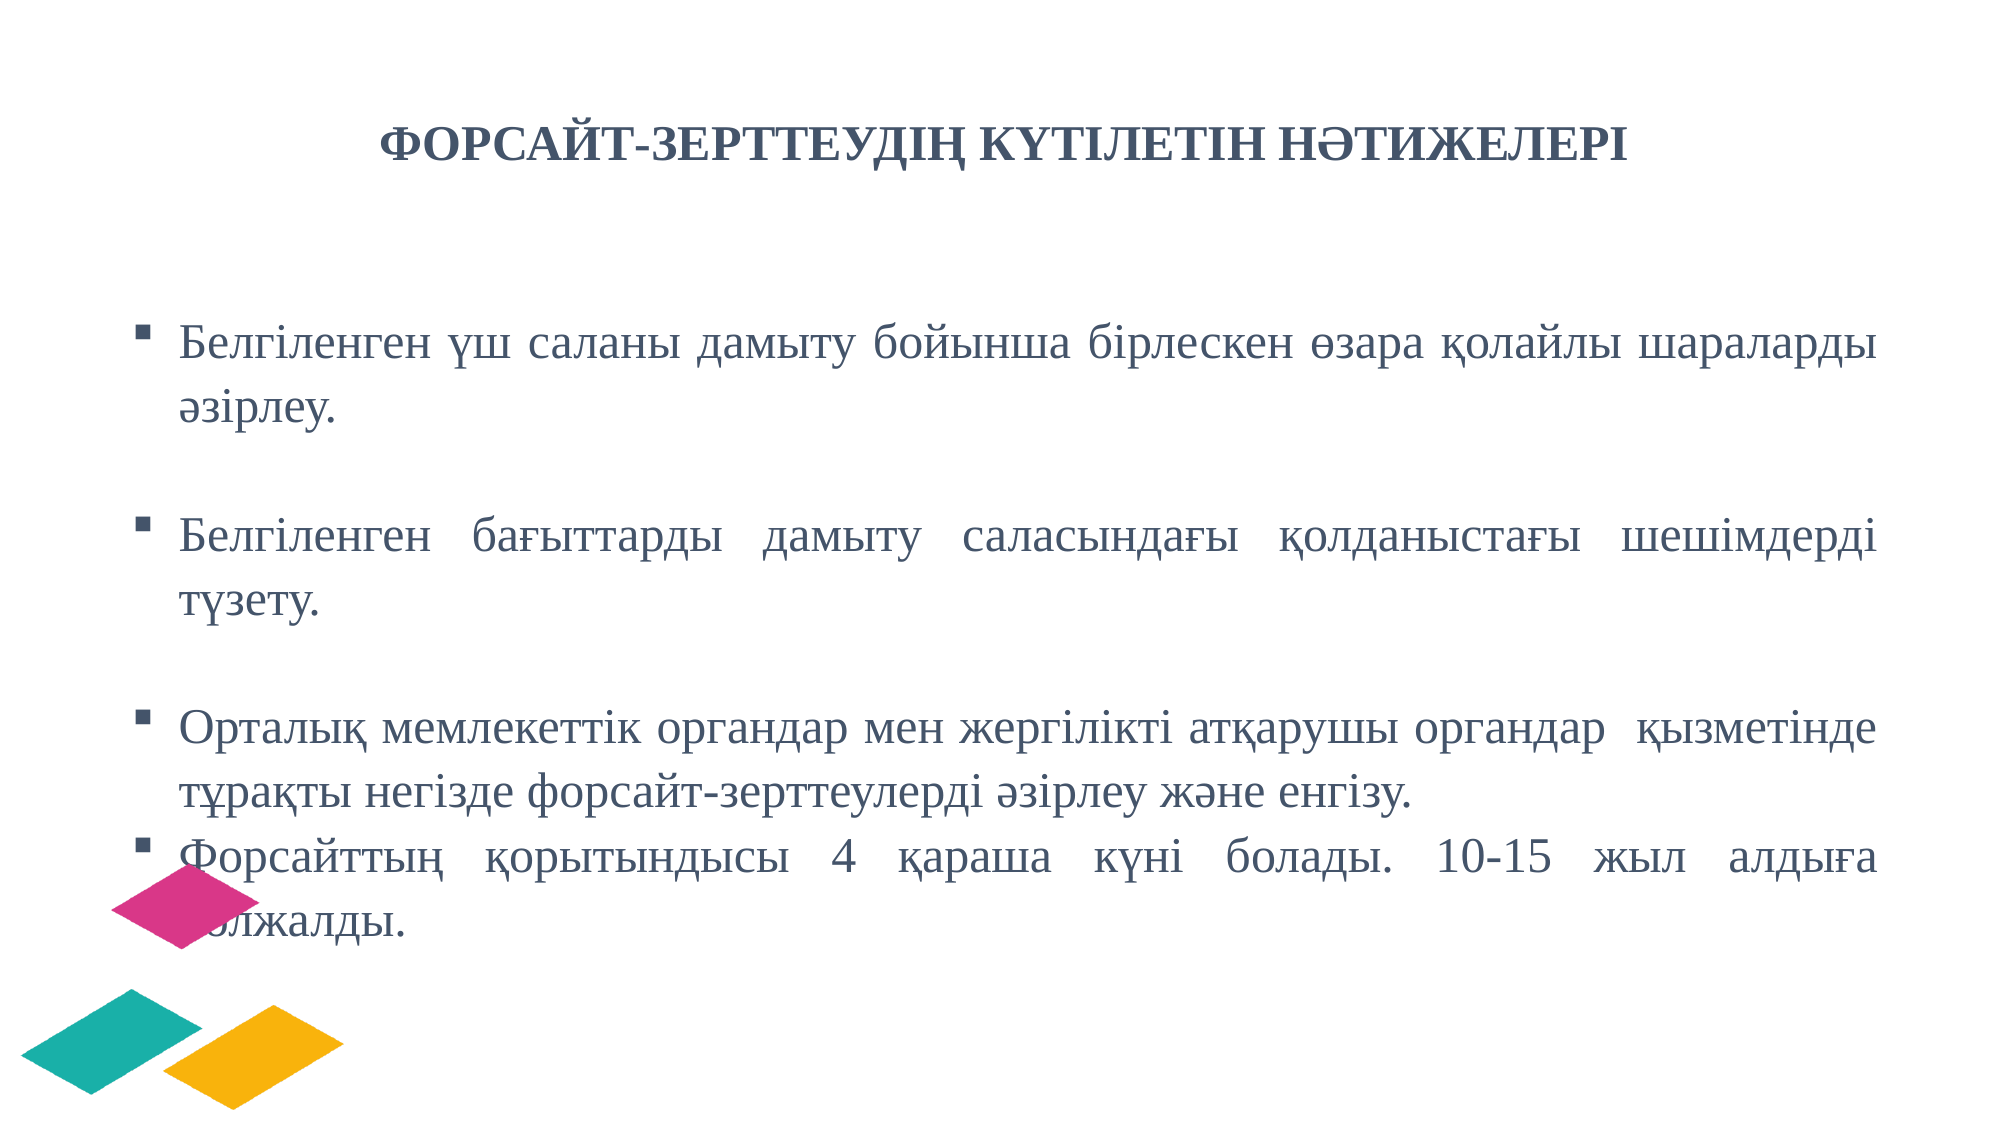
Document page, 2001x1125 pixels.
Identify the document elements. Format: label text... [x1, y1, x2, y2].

picture [20, 863, 344, 1110]
text_box Белгіленген үш саланы дамыту бойынша бірлескен өзара қолайлы шараларды әзірлеу. Белгіленген бағыттарды дамыту саласындағы қолданыстағы шешімдерді түзету. Орталық мемлекеттік органдар мен жергілікті атқарушы органдар қызметінде тұрақты негізде форсайт-зерттеулерді әзірлеу және енгізу. Форсайттың қорытындысы 4 қараша күні болады. 10-15 жыл алдыға болжалды. [116, 296, 1894, 954]
text_box ФОРСАЙТ-ЗЕРТТЕУДІҢ КҮТІЛЕТІН НӘТИЖЕЛЕРІ [364, 103, 1646, 178]
